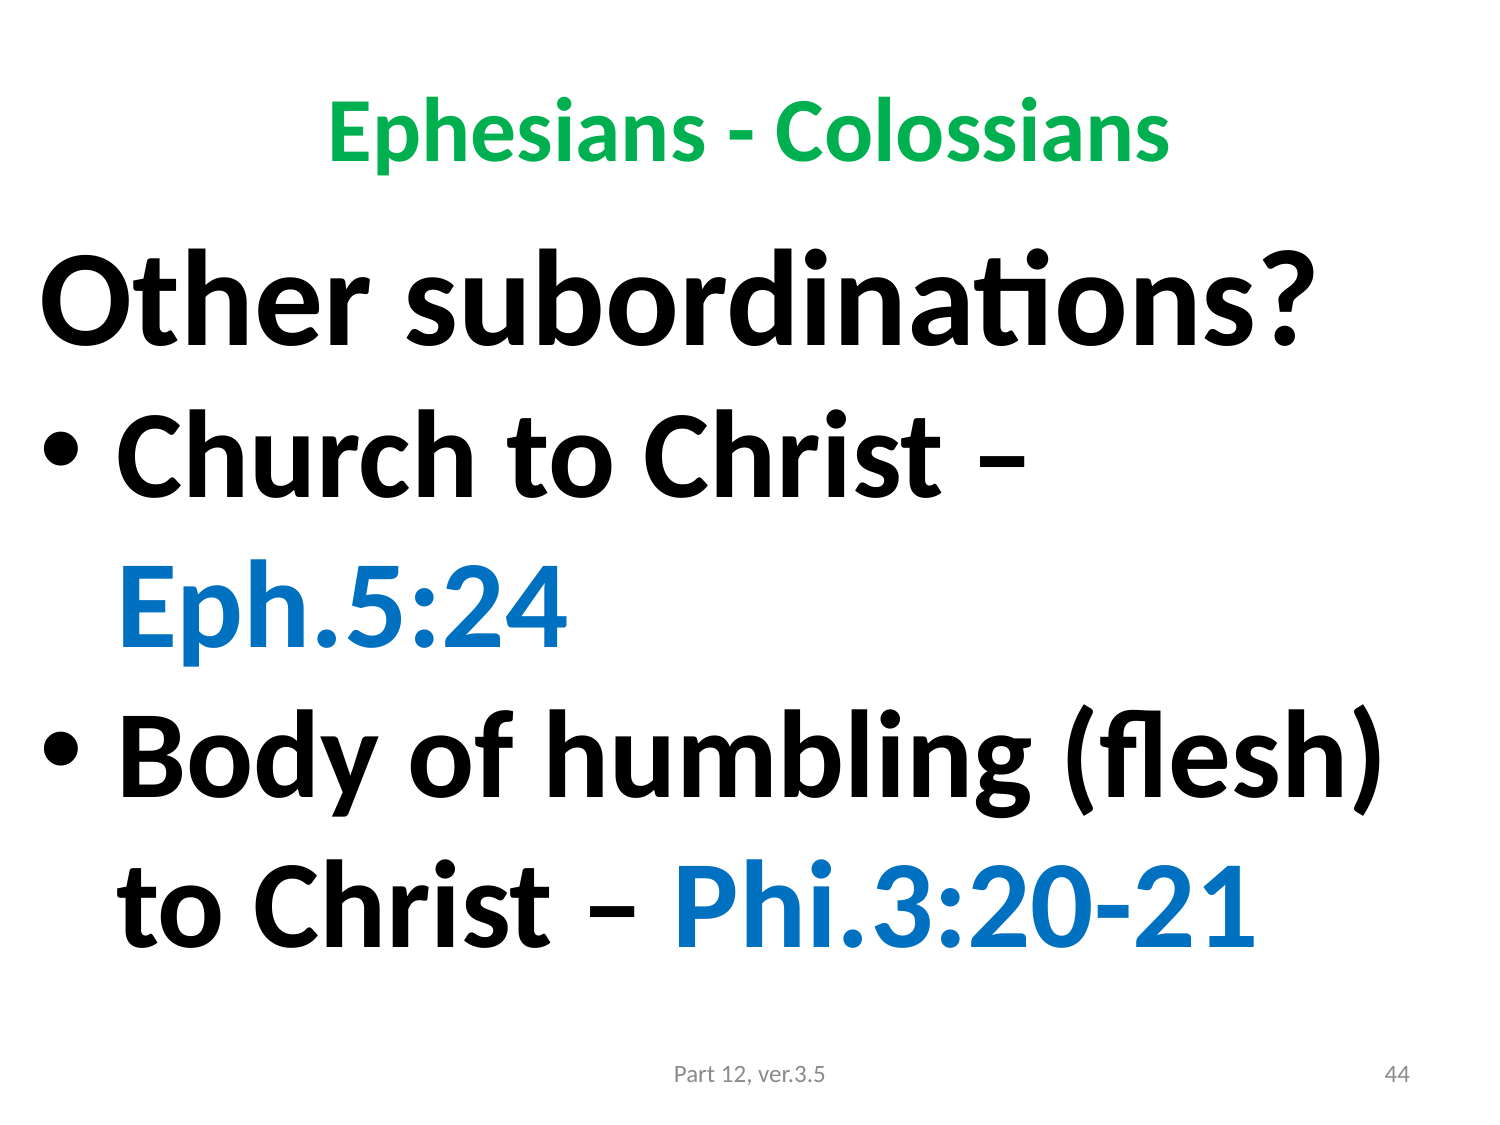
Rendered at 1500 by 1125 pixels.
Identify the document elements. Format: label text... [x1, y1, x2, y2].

subtitle Other subordinations? Church to Christ – Eph.5:24 Body of humbling (flesh) to Christ – Phi.3:20-21 [24, 200, 1475, 1100]
title Ephesians - Colossians [112, 62, 1388, 188]
footer Part 12, ver.3.5 [512, 1042, 988, 1103]
slide_number 44 [1074, 1042, 1425, 1103]
